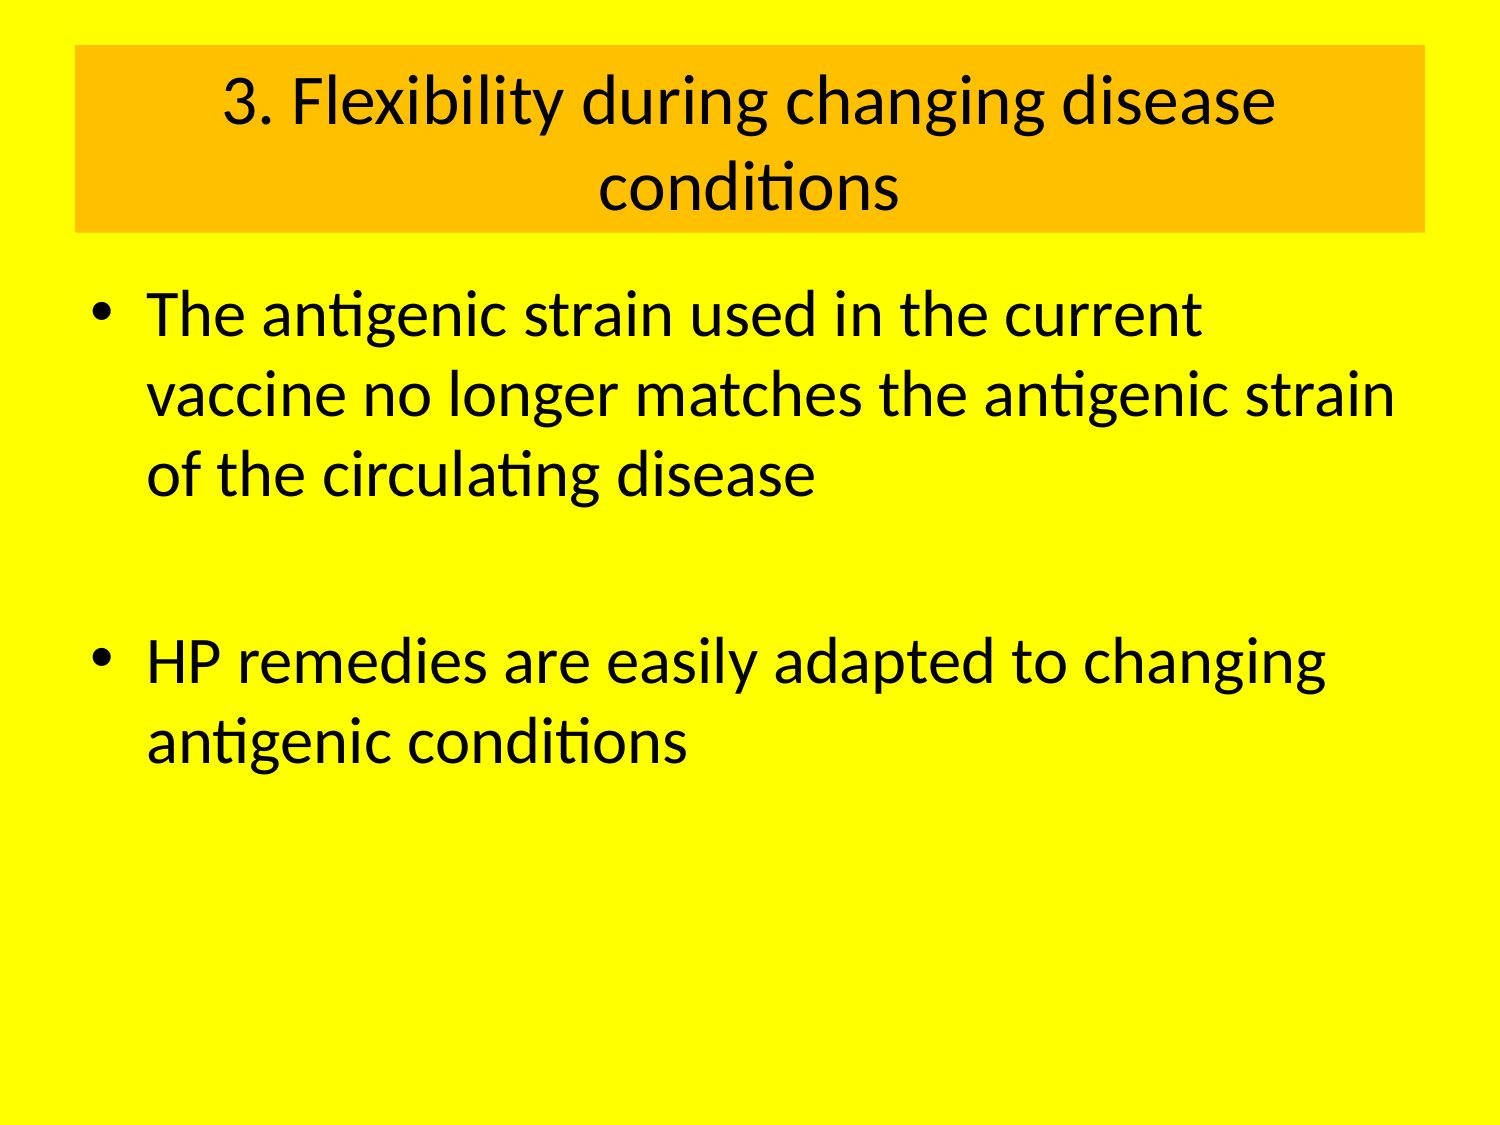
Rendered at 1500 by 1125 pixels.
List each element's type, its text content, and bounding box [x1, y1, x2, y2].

list The antigenic strain used in the current vaccine no longer matches the antigenic strain of the circulating disease HP remedies are easily adapted to changing antigenic conditions [75, 262, 1425, 1005]
title 3. Flexibility during changing disease conditions [75, 45, 1425, 233]
